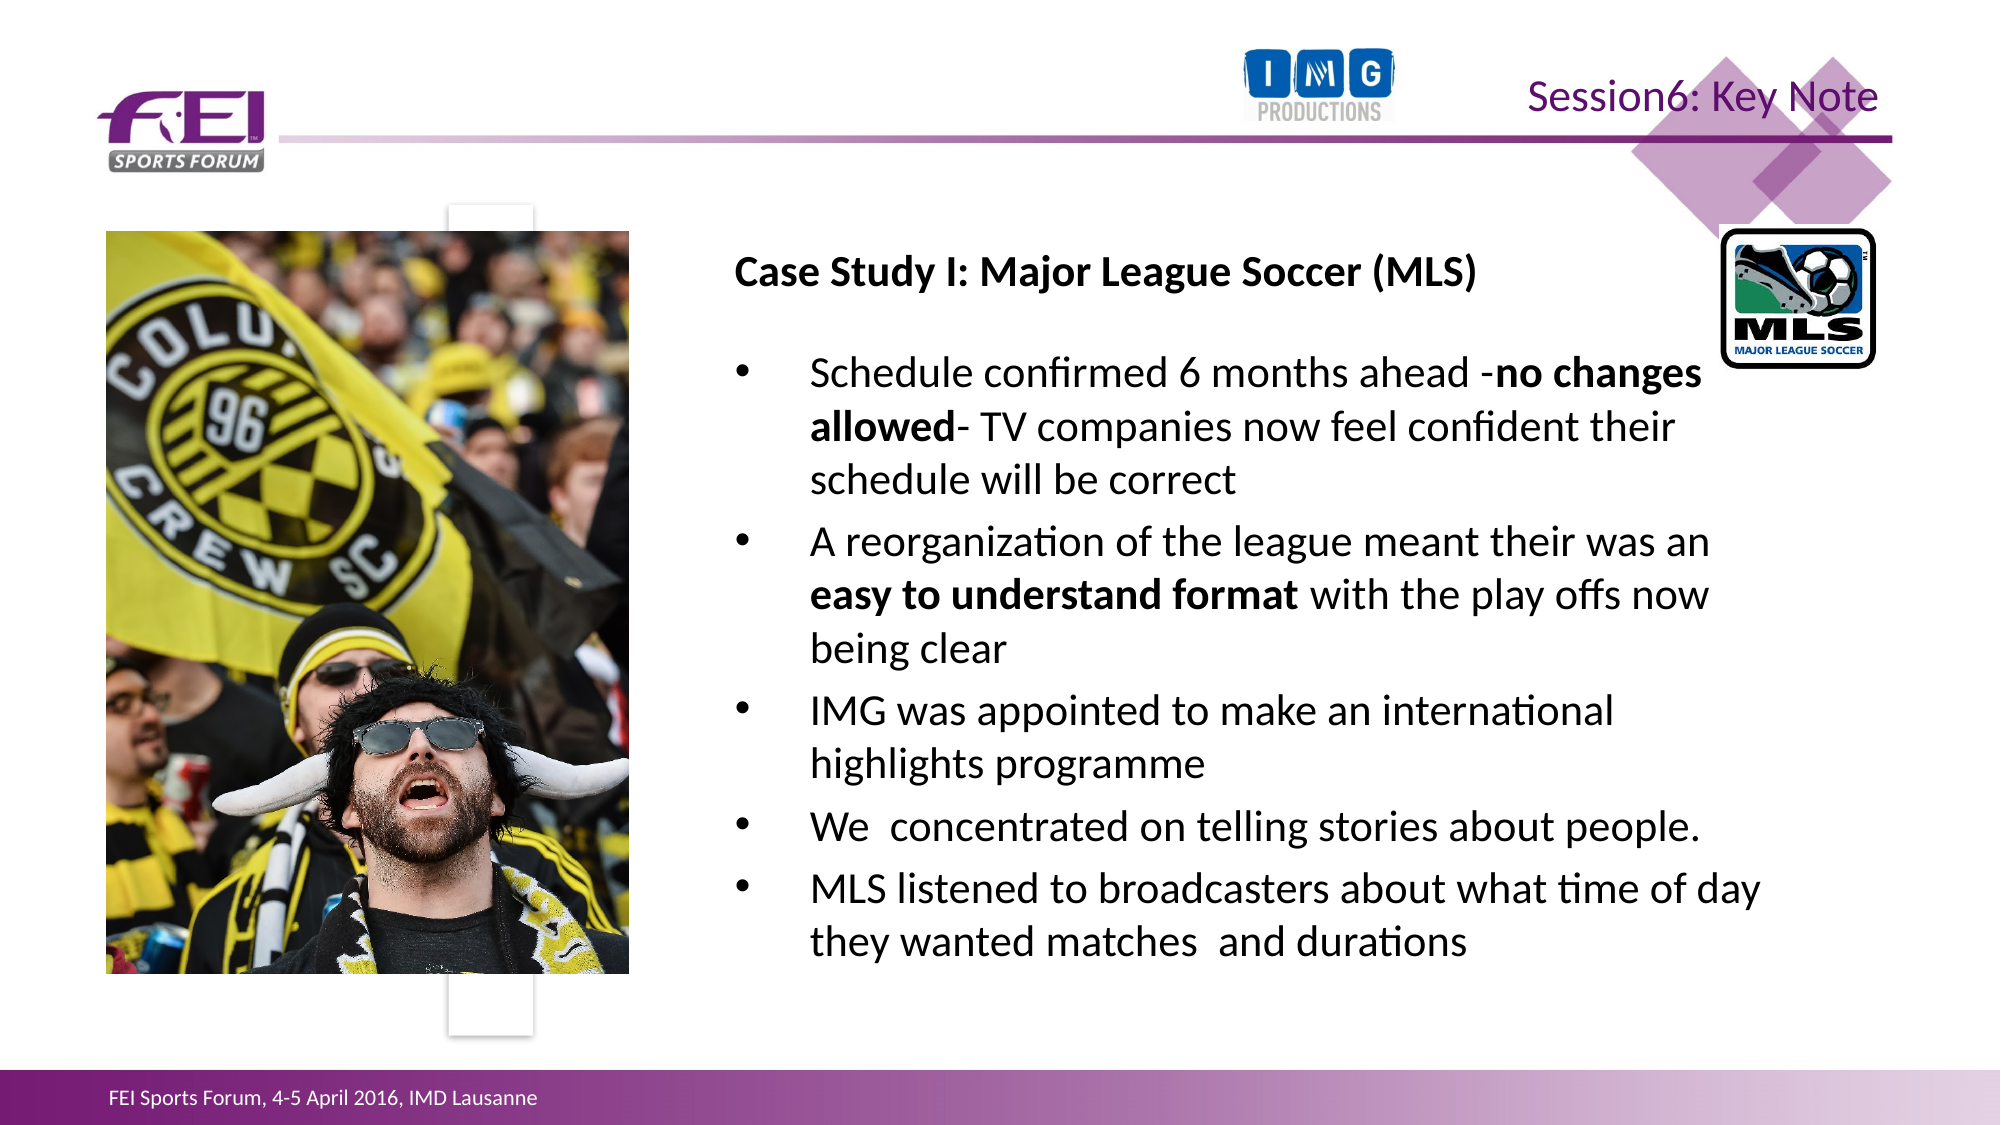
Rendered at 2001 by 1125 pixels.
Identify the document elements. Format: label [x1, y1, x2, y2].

list [1719, 224, 1877, 372]
picture [0, 0, 2000, 1125]
